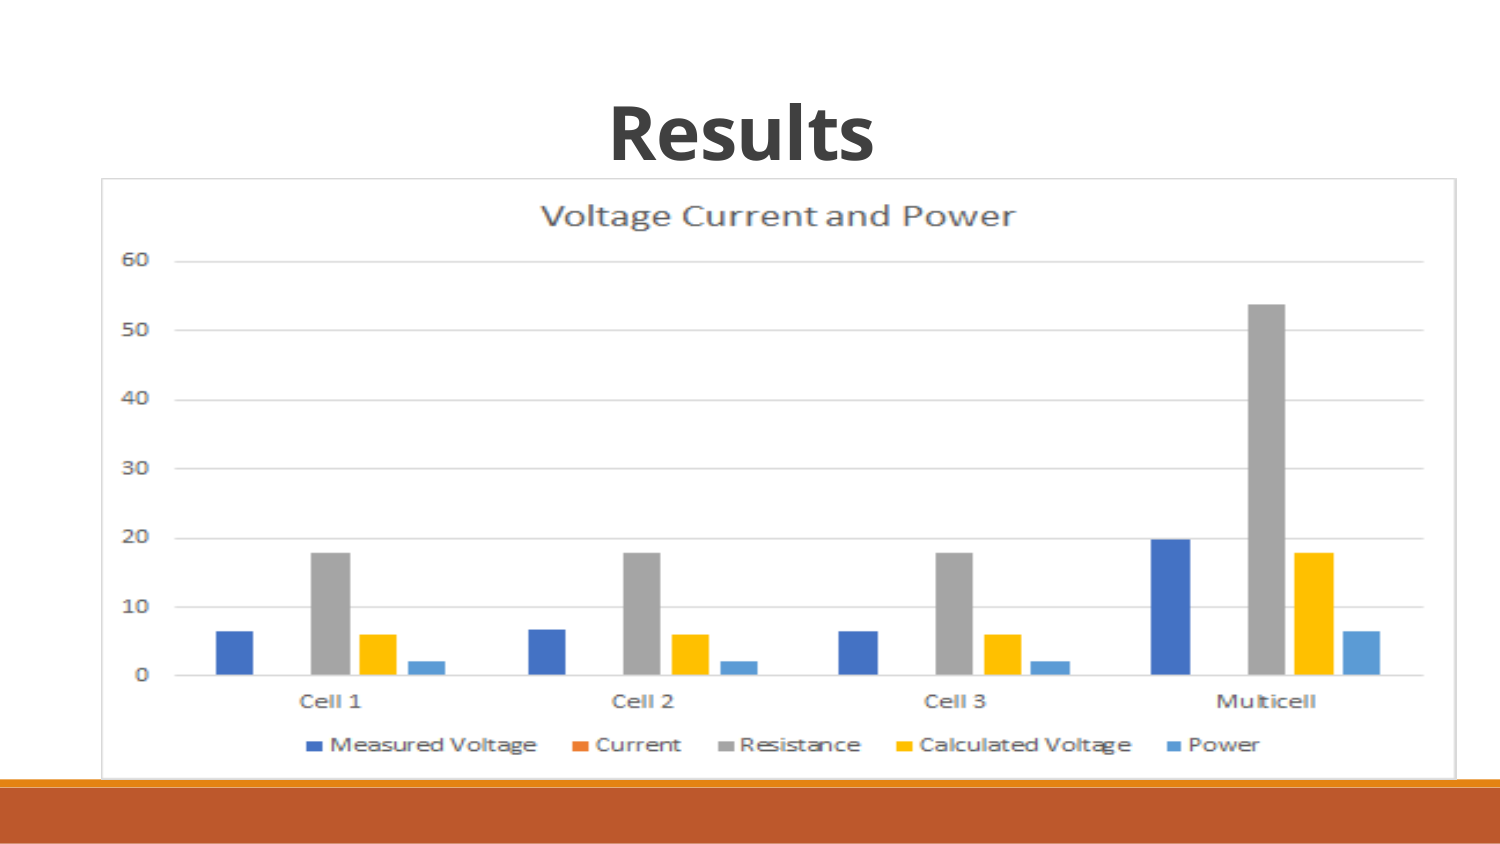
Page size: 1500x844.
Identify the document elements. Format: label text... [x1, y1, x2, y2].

picture [101, 178, 1458, 781]
title Results [374, 84, 1109, 172]
